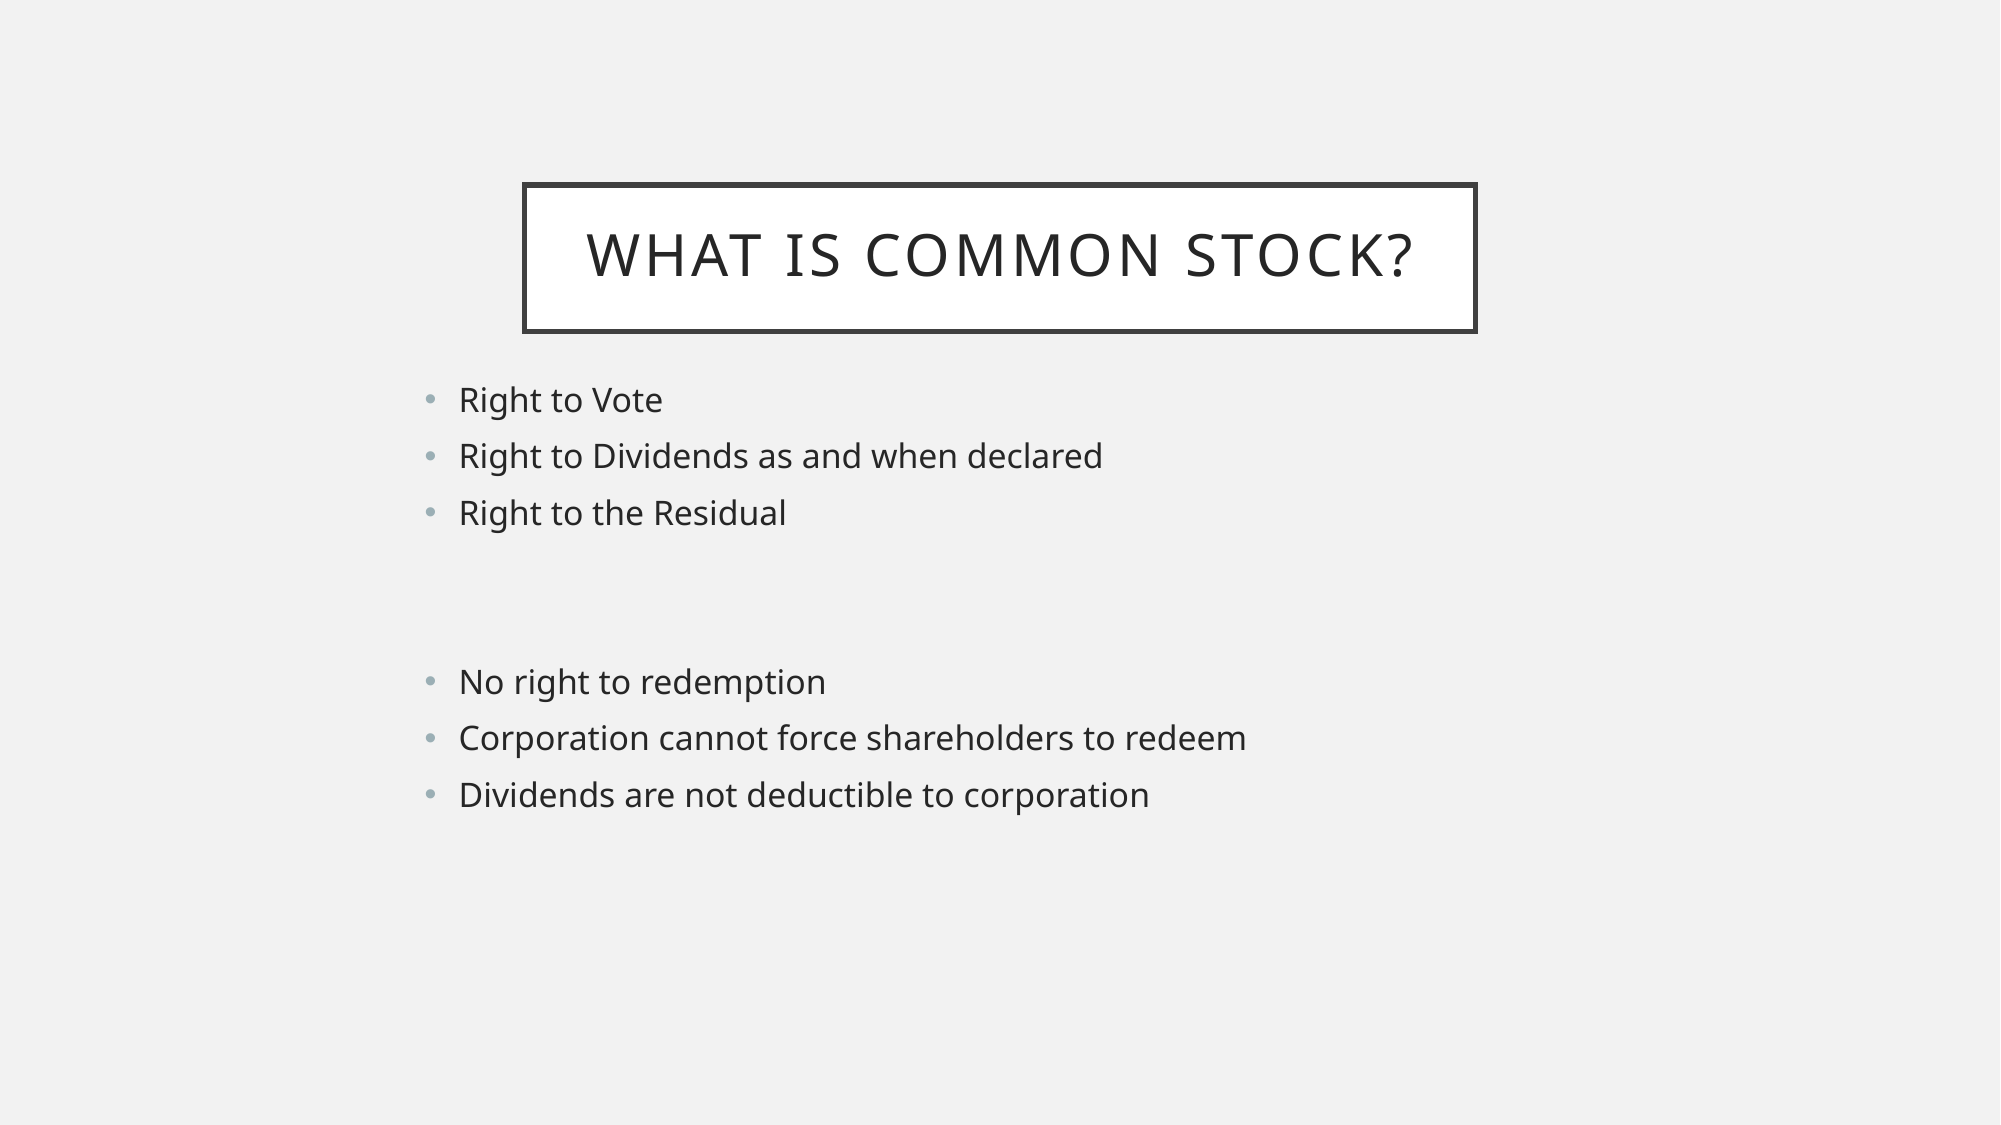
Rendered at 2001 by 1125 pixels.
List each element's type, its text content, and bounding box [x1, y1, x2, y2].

list Right to Vote Right to Dividends as and when declared Right to the Residual No right to redemption Corporation cannot force shareholders to redeem Dividends are not deductible to corporation [409, 371, 1591, 823]
title What is Common Stock? [522, 182, 1478, 334]
